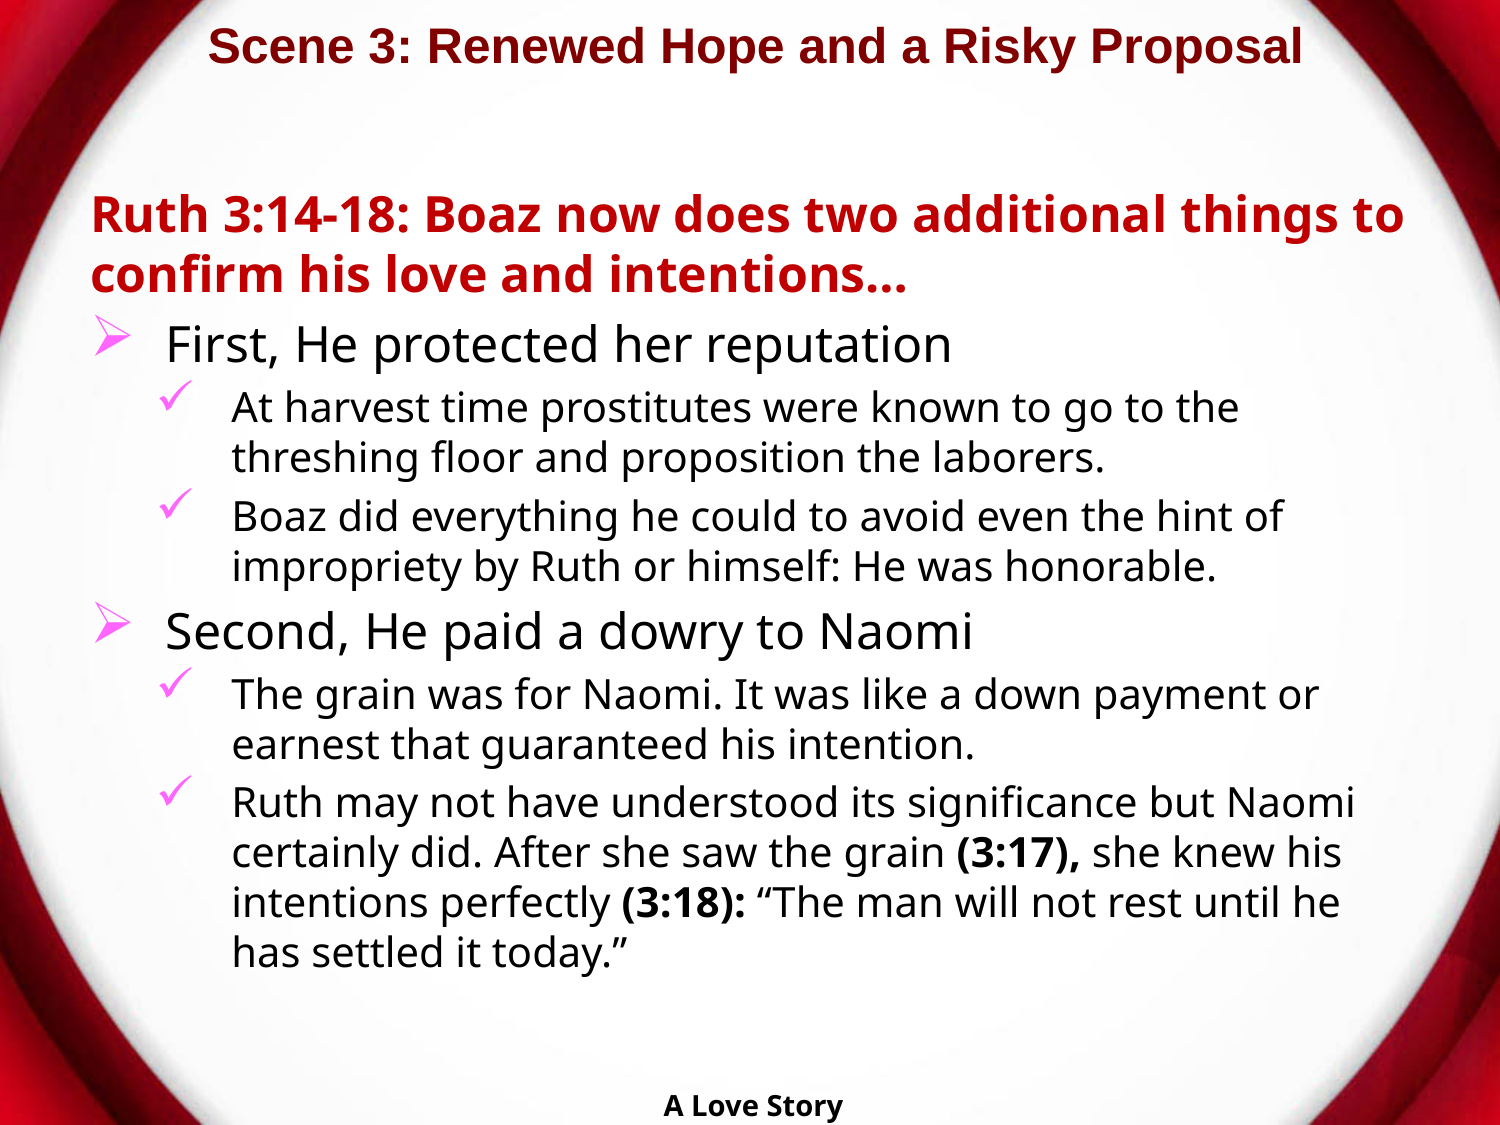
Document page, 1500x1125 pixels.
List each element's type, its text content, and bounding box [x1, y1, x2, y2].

footer A Love Story [516, 1079, 992, 1125]
title Scene 3: Renewed Hope and a Risky Proposal [99, 0, 1413, 88]
list Ruth 3:14-18: Boaz now does two additional things to confirm his love and intentions… First, He protected her reputation At harvest time prostitutes were known to go to the threshing floor and proposition the laborers. Boaz did everything he could to avoid even the hint of impropriety by Ruth or himself: He was honorable. Second, He paid a dowry to Naomi The grain was for Naomi. It was like a down payment or earnest that guaranteed his intention. Ruth may not have understood its significance but Naomi certainly did. After she saw the grain (3:17), she knew his intentions perfectly (3:18): “The man will not rest until he has settled it today.” [75, 175, 1425, 1010]
picture [0, 0, 1500, 1125]
